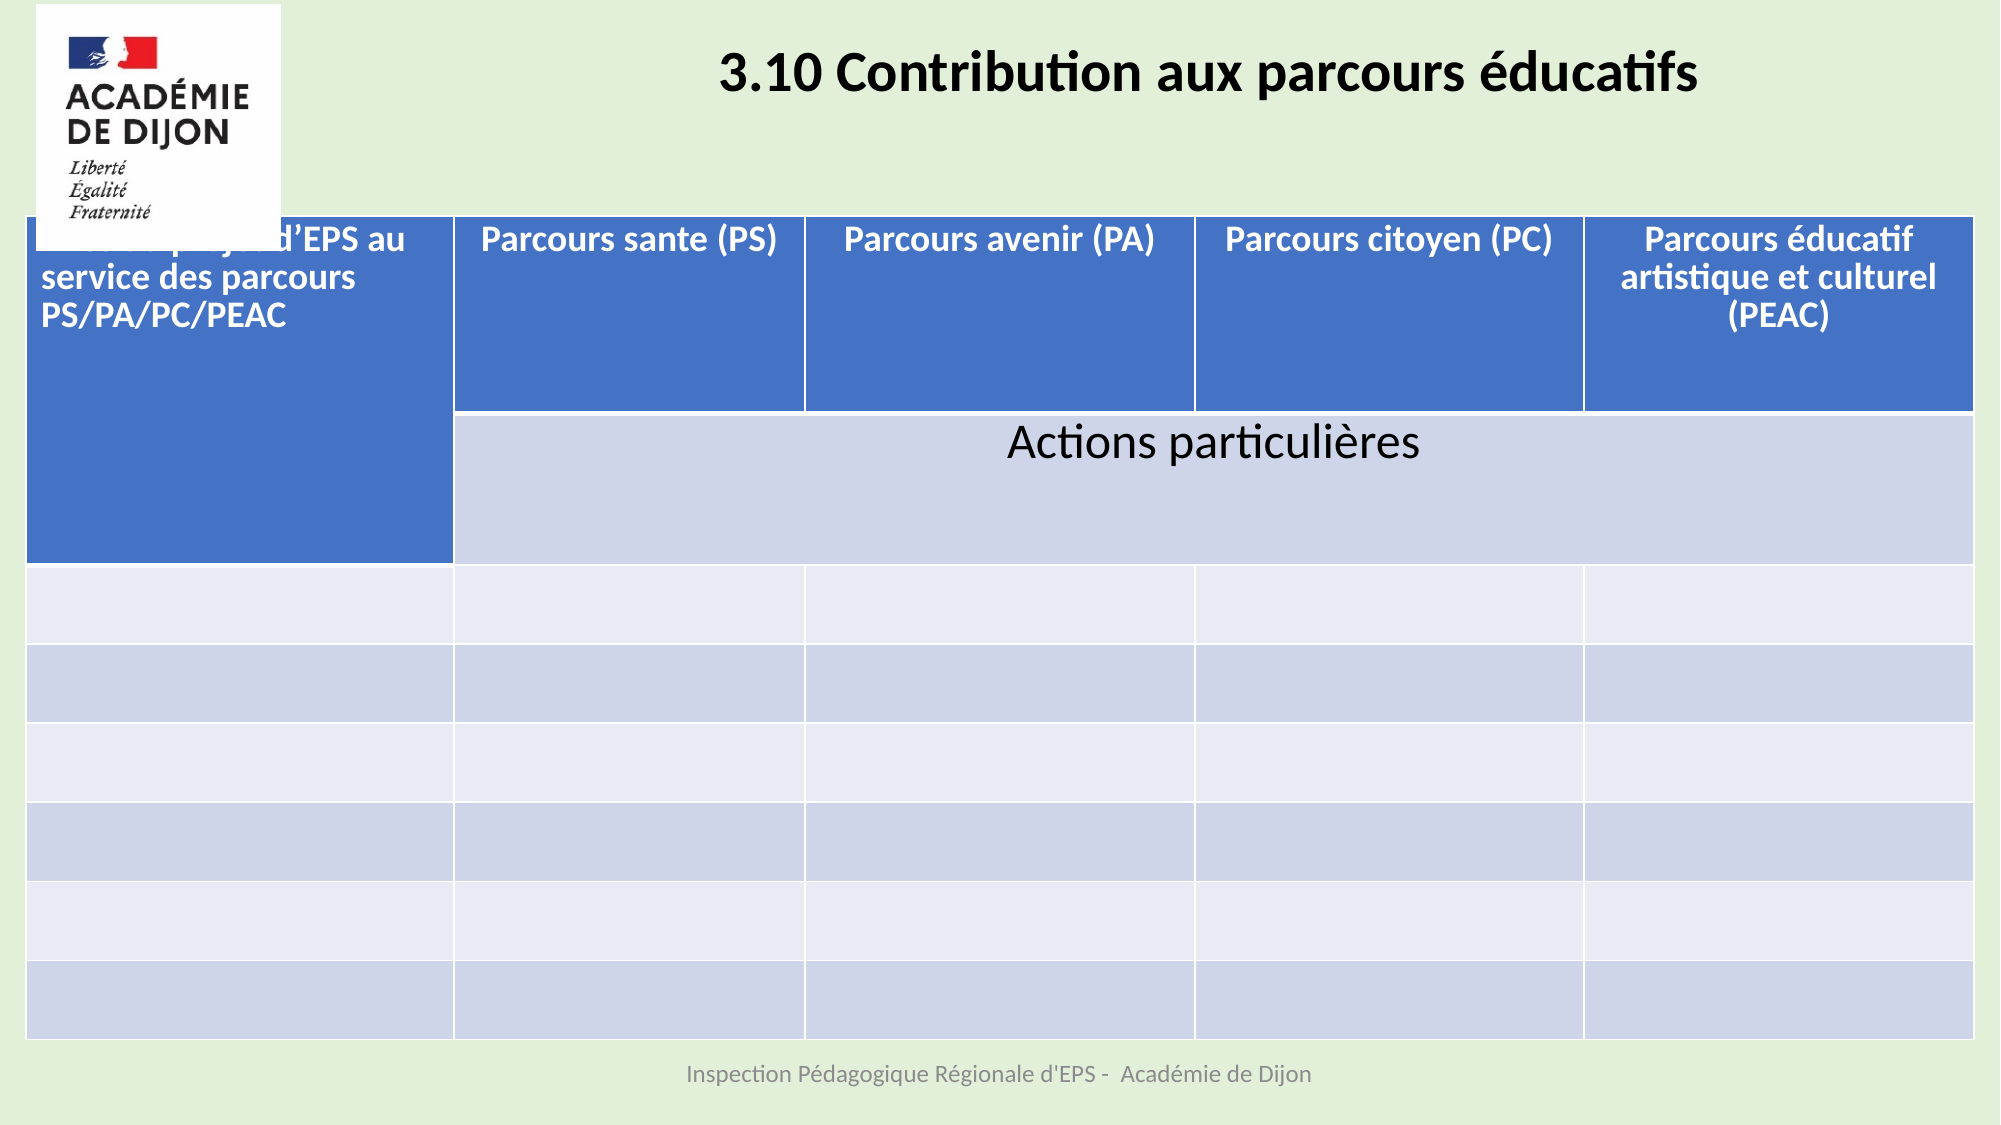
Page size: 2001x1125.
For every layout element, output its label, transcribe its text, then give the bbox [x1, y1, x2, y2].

table_cell [1585, 566, 1973, 643]
table_cell [455, 724, 804, 801]
table_cell [1585, 961, 1973, 1039]
table_cell [27, 882, 453, 960]
table_cell [27, 724, 453, 801]
table_cell [1196, 724, 1583, 801]
table_cell [806, 882, 1194, 960]
table_cell [806, 961, 1194, 1039]
table_cell [1196, 566, 1583, 643]
table_cell [455, 645, 804, 722]
table_cell [1196, 645, 1583, 722]
text_box 3.10 Contribution aux parcours éducatifs [704, 25, 1974, 156]
table_cell [455, 882, 804, 960]
table_cell [455, 803, 804, 881]
table_cell [1196, 803, 1583, 881]
table_header Axes du projet d’EPS au service des parcours PS/PA/PC/PEAC [27, 217, 453, 563]
table_cell Actions particulières [455, 416, 1973, 564]
table_cell [806, 803, 1194, 881]
table_cell [27, 645, 453, 722]
table_cell [1585, 882, 1973, 960]
table_cell [455, 566, 804, 643]
table_cell [27, 568, 453, 643]
table_cell [1196, 882, 1583, 960]
table_cell [455, 961, 804, 1039]
table_cell [27, 961, 453, 1039]
table_cell [806, 724, 1194, 801]
table_header Parcours avenir (PA) [806, 217, 1194, 411]
table_cell [806, 566, 1194, 643]
table_header Parcours sante (PS) [455, 217, 804, 411]
table_cell [1196, 961, 1583, 1039]
table_cell [1585, 645, 1973, 722]
picture [36, 4, 281, 251]
table_header Parcours citoyen (PC) [1196, 217, 1583, 411]
table_cell [27, 803, 453, 881]
table_cell [1585, 724, 1973, 801]
table_header Parcours éducatif artistique et culturel (PEAC) [1585, 217, 1973, 411]
table_cell [806, 645, 1194, 722]
footer Inspection Pédagogique Régionale d'EPS - Académie de Dijon [662, 1042, 1338, 1103]
table_cell [1585, 803, 1973, 881]
